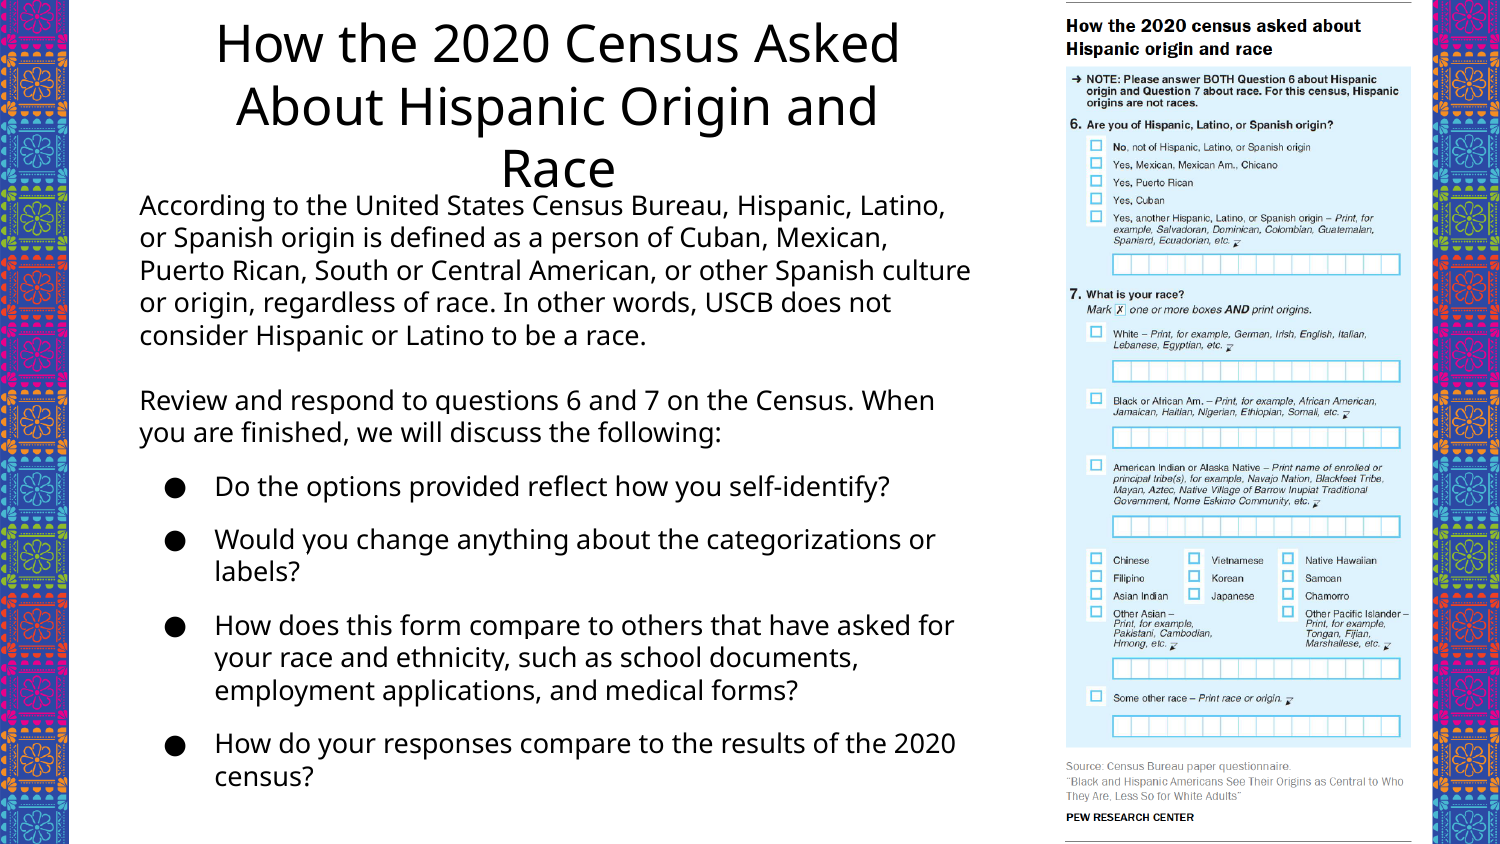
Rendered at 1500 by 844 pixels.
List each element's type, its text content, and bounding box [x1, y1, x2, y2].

text_box According to the United States Census Bureau, Hispanic, Latino, or Spanish origin is defined as a person of Cuban, Mexican, Puerto Rican, South or Central American, or other Spanish culture or origin, regardless of race. In other words, USCB does not consider Hispanic or Latino to be a race. Review and respond to questions 6 and 7 on the Census. When you are finished, we will discuss the following: Do the options provided reflect how you self-identify? Would you change anything about the categorizations or labels? How does this form compare to others that have asked for your race and ethnicity, such as school documents, employment applications, and medical forms? How do your responses compare to the results of the 2020 census? [124, 173, 988, 807]
title How the 2020 Census Asked About Hispanic Origin and Race [178, 35, 939, 173]
picture [0, 0, 1500, 844]
